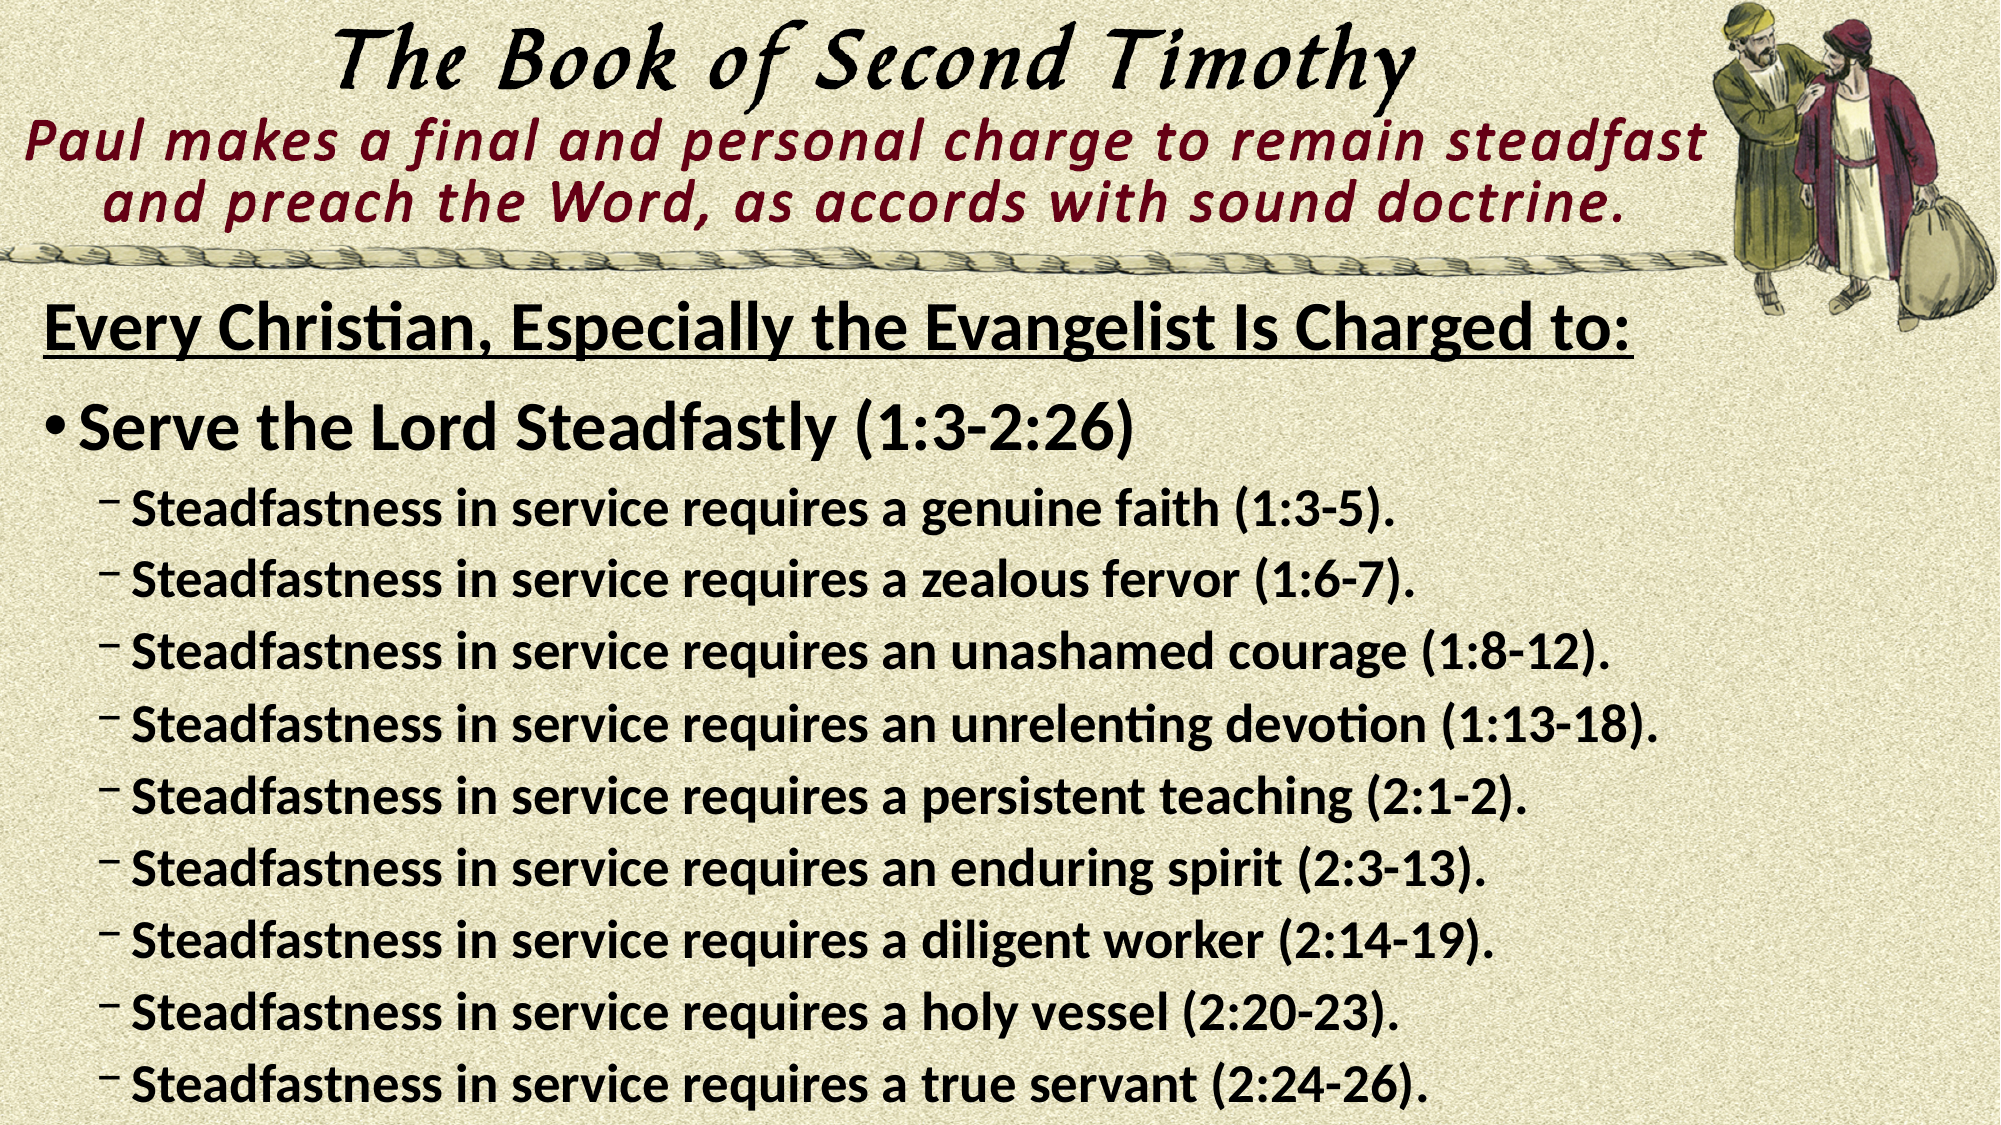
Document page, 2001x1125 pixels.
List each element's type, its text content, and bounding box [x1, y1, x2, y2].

picture [0, 0, 2000, 1125]
list Every Christian, Especially the Evangelist Is Charged to: Serve the Lord Steadfastly (1:3-2:26) Steadfastness in service requires a genuine faith (1:3-5). Steadfastness in service requires a zealous fervor (1:6-7). Steadfastness in service requires an unashamed courage (1:8-12). Steadfastness in service requires an unrelenting devotion (1:13-18). Steadfastness in service requires a persistent teaching (2:1-2). Steadfastness in service requires an enduring spirit (2:3-13). Steadfastness in service requires a diligent worker (2:14-19). Steadfastness in service requires a holy vessel (2:20-23). Steadfastness in service requires a true servant (2:24-26). [28, 278, 1987, 1125]
